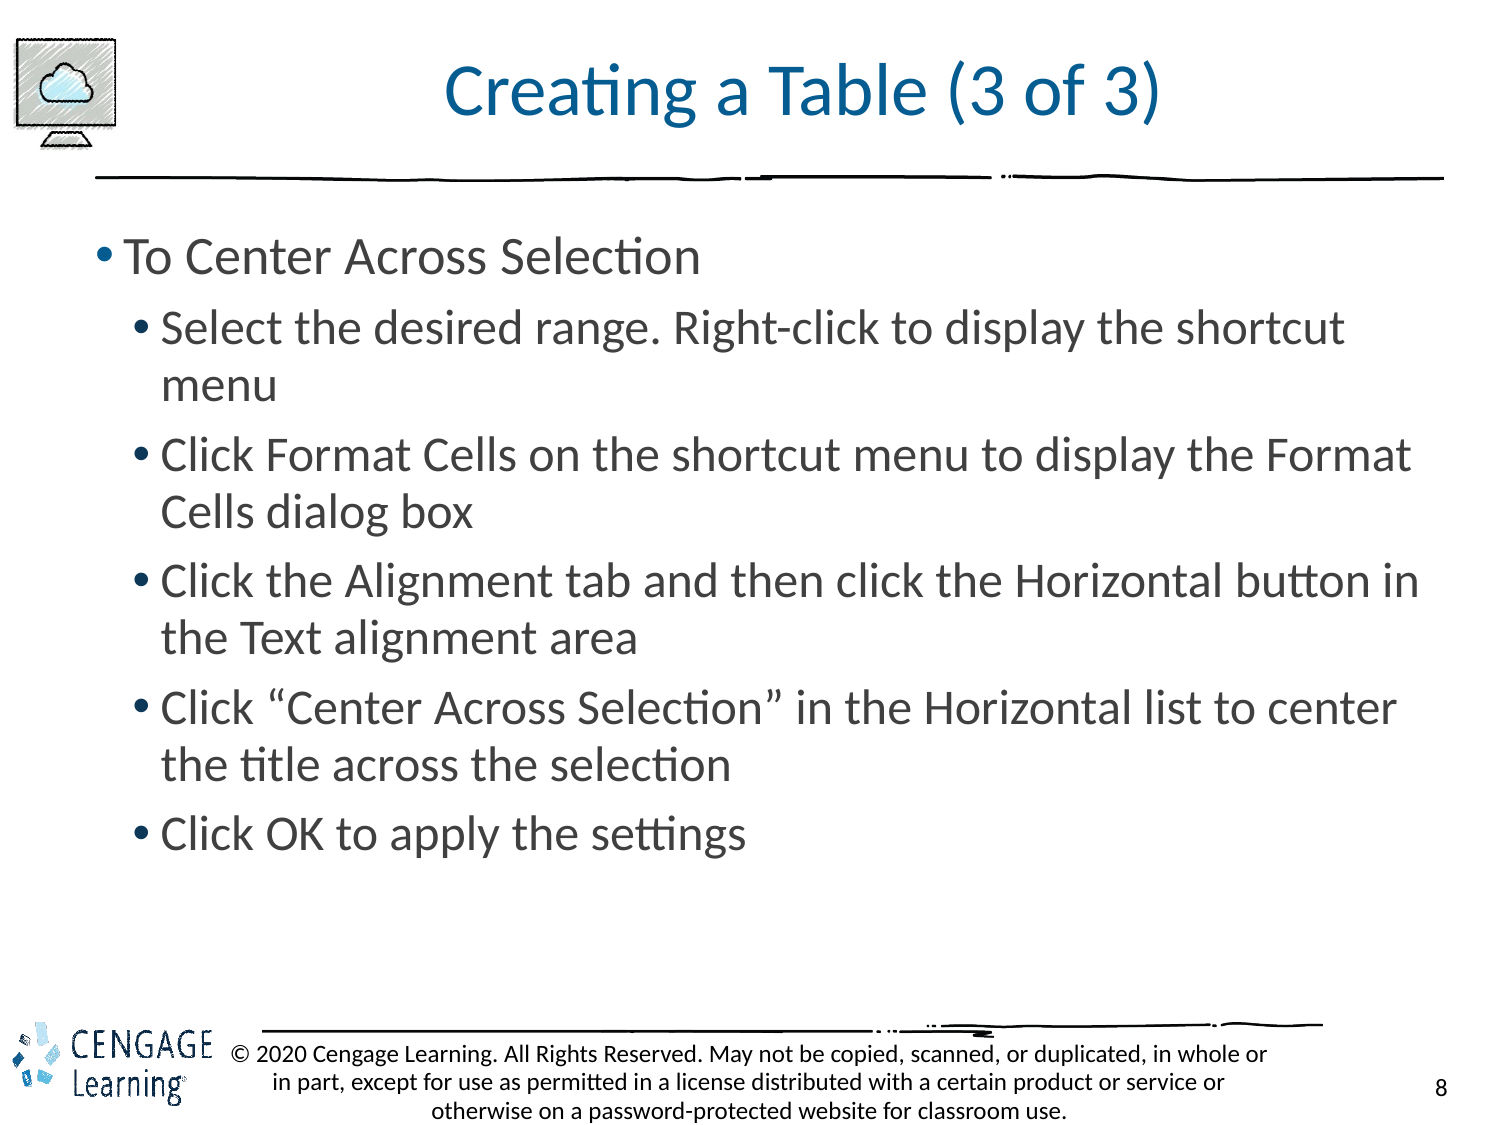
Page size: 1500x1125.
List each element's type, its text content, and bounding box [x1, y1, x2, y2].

list To Center Across Selection Select the desired range. Right-click to display the shortcut menu Click Format Cells on the shortcut menu to display the Format Cells dialog box Click the Alignment tab and then click the Horizontal button in the Text alignment area Click “Center Across Selection” in the Horizontal list to center the title across the selection Click OK to apply the settings [95, 224, 1463, 869]
title Creating a Table (3 of 3) [124, 22, 1484, 163]
picture [12, 1022, 212, 1106]
picture [95, 174, 1444, 182]
picture [13, 36, 117, 151]
picture [262, 1022, 1323, 1038]
